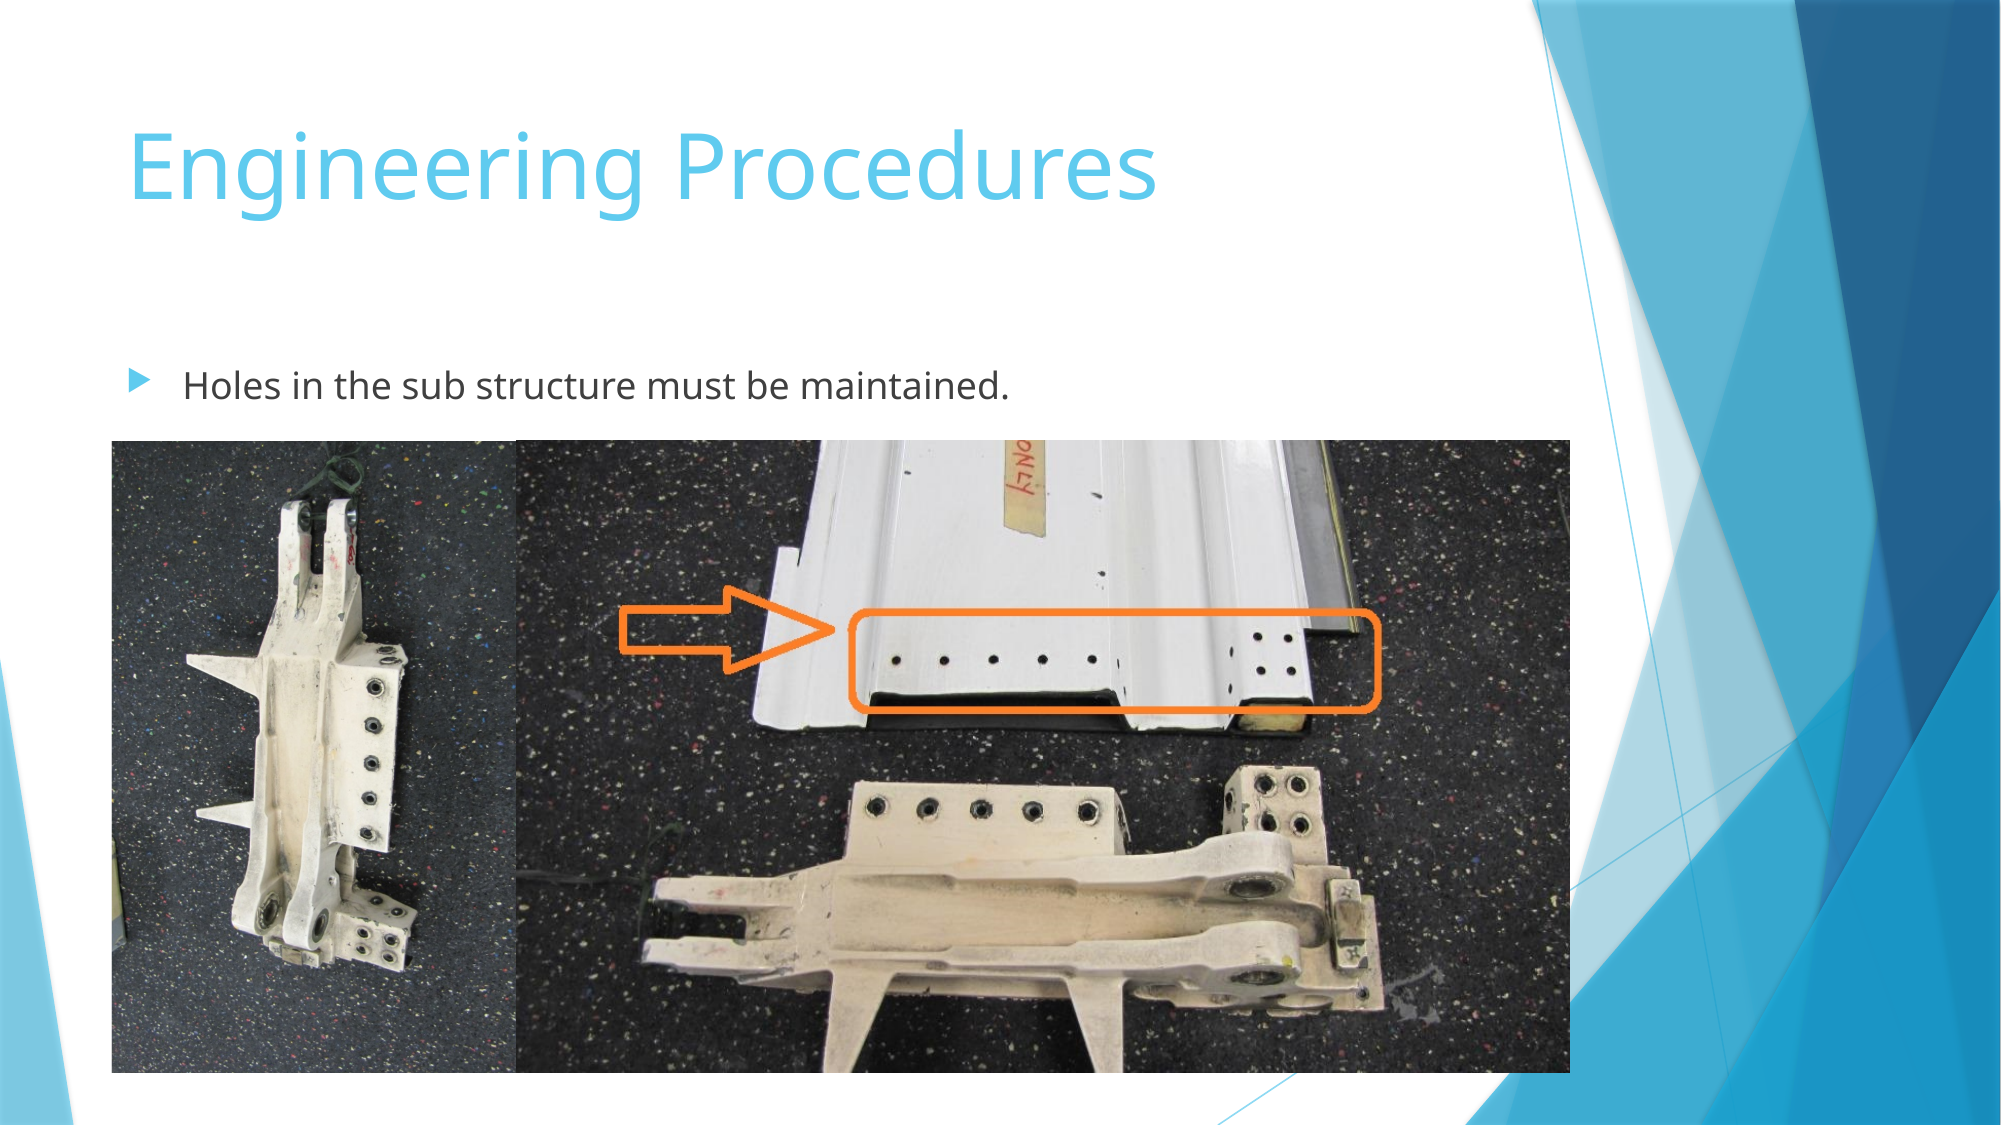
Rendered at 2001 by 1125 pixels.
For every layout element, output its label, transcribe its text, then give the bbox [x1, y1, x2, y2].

title Engineering Procedures [111, 99, 1522, 317]
picture [0, 439, 1571, 1073]
list Holes in the sub structure must be maintained. [111, 354, 1522, 441]
